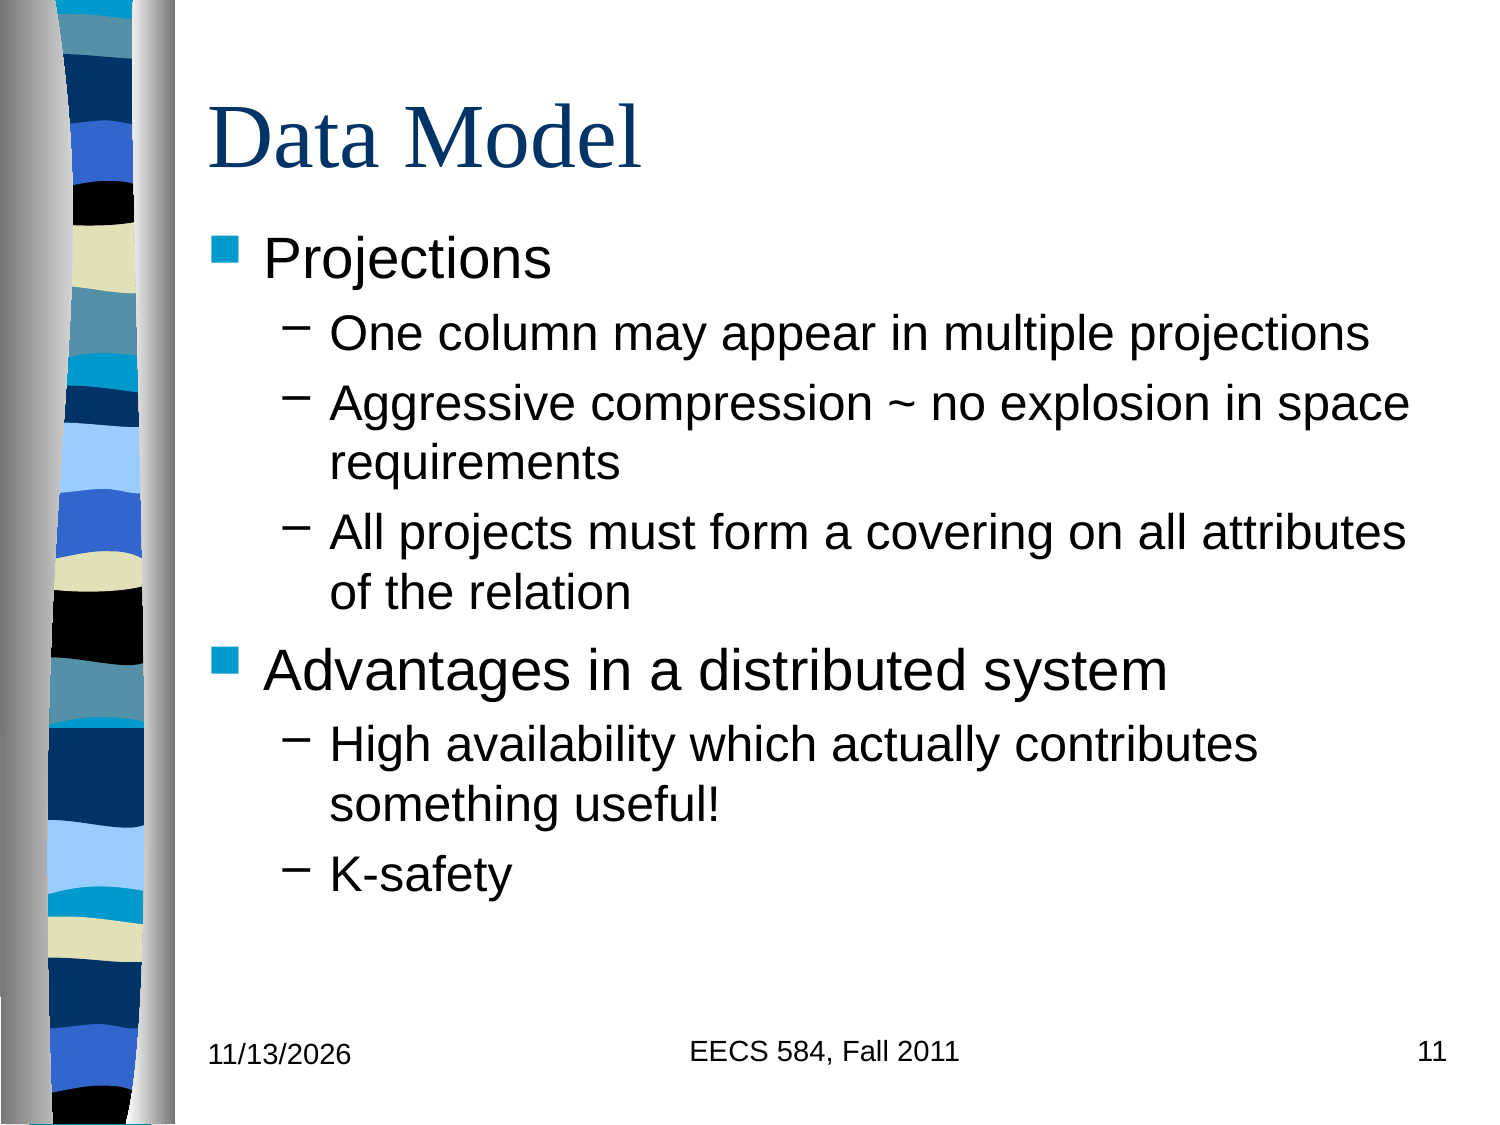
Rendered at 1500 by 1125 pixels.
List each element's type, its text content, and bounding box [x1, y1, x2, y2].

list Projections One column may appear in multiple projections Aggressive compression ~ no explosion in space requirements All projects must form a covering on all attributes of the relation Advantages in a distributed system High availability which actually contributes something useful! K-safety [192, 226, 1468, 938]
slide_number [192, 1027, 505, 1103]
title Data Model [192, 37, 1468, 226]
slide_number 11 [1149, 1025, 1463, 1100]
footer EECS 584, Fall 2011 [587, 1025, 1063, 1100]
